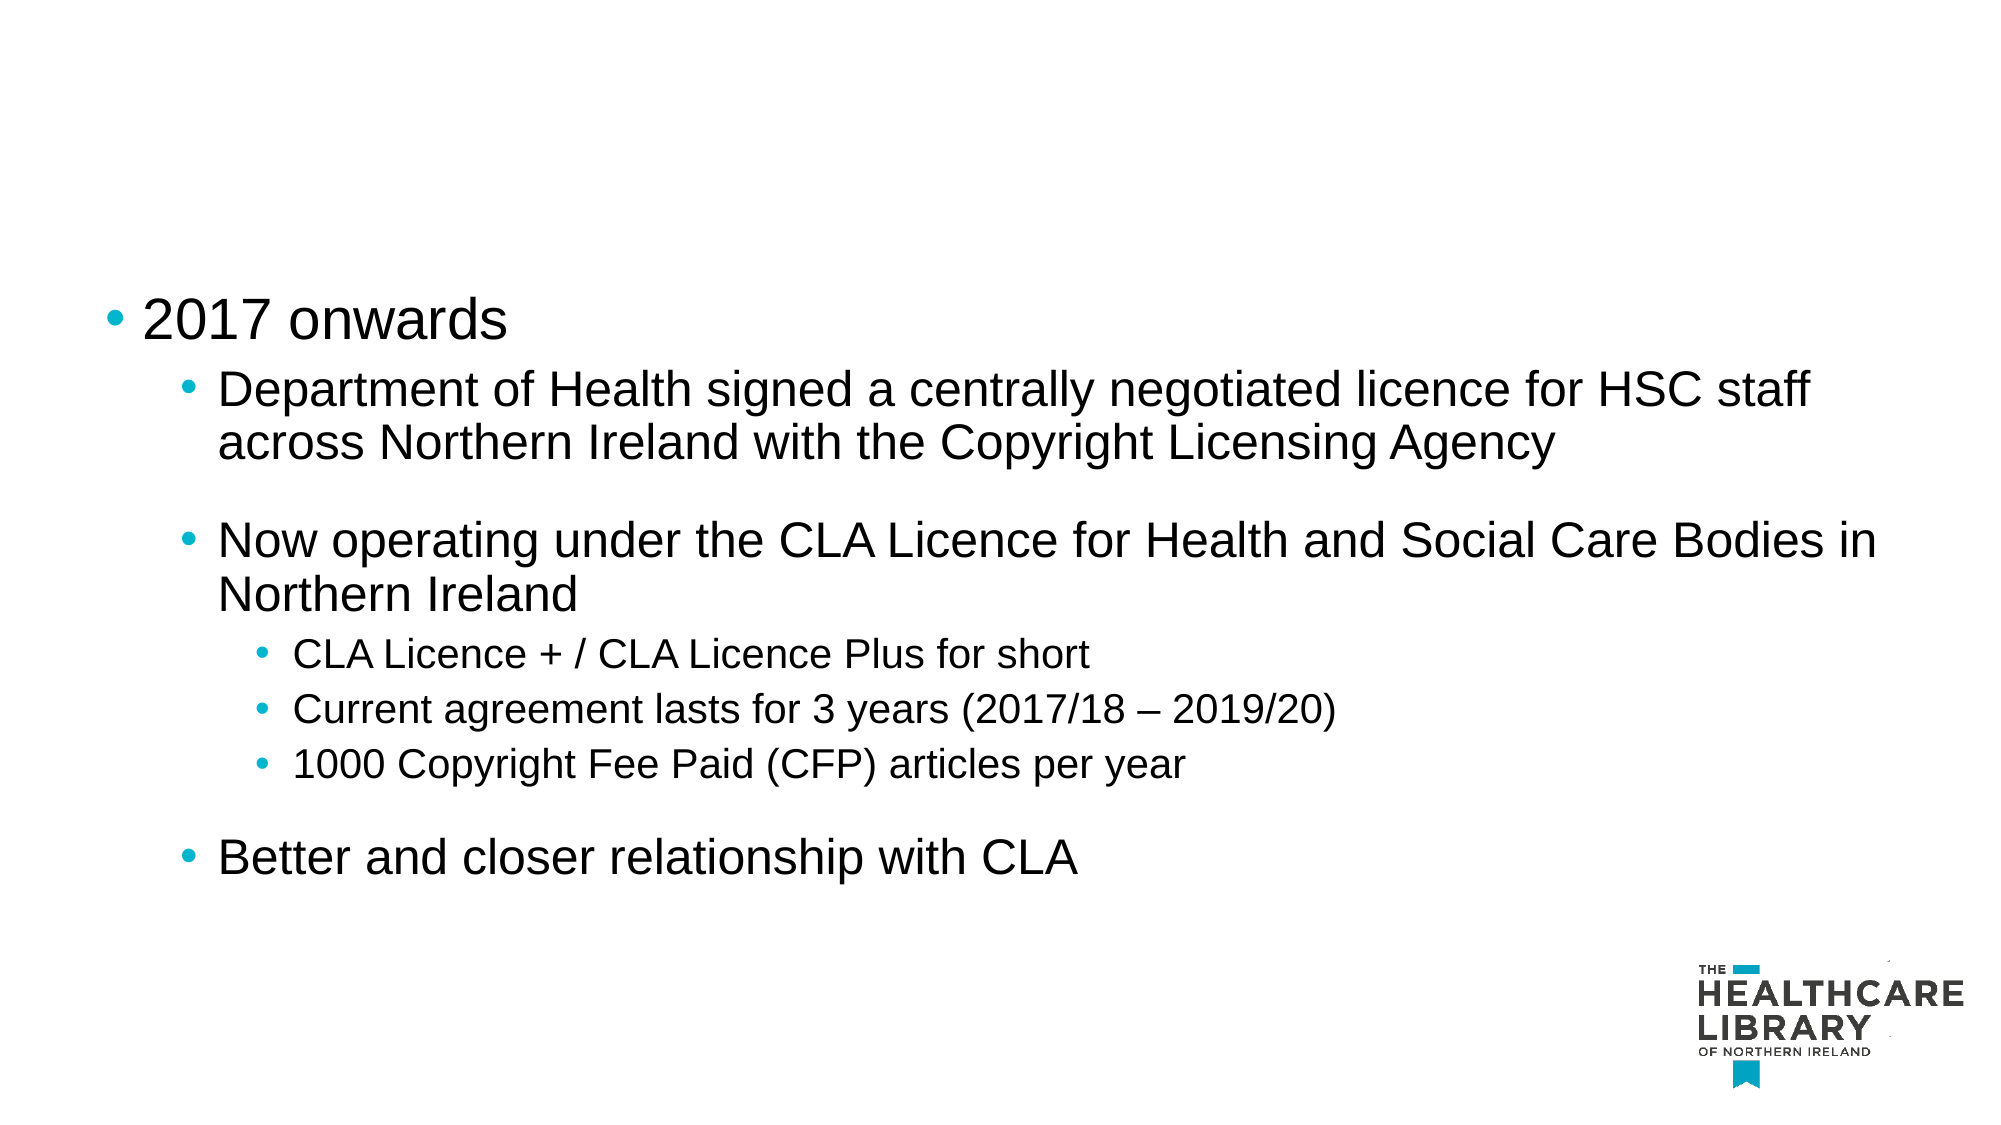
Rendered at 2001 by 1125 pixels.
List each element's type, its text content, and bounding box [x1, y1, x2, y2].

picture [1645, 918, 2000, 1125]
list 2017 onwards Department of Health signed a centrally negotiated licence for HSC staff across Northern Ireland with the Copyright Licensing Agency Now operating under the CLA Licence for Health and Social Care Bodies in Northern Ireland CLA Licence + / CLA Licence Plus for short Current agreement lasts for 3 years (2017/18 – 2019/20) 1000 Copyright Fee Paid (CFP) articles per year Better and closer relationship with CLA [90, 281, 1946, 919]
